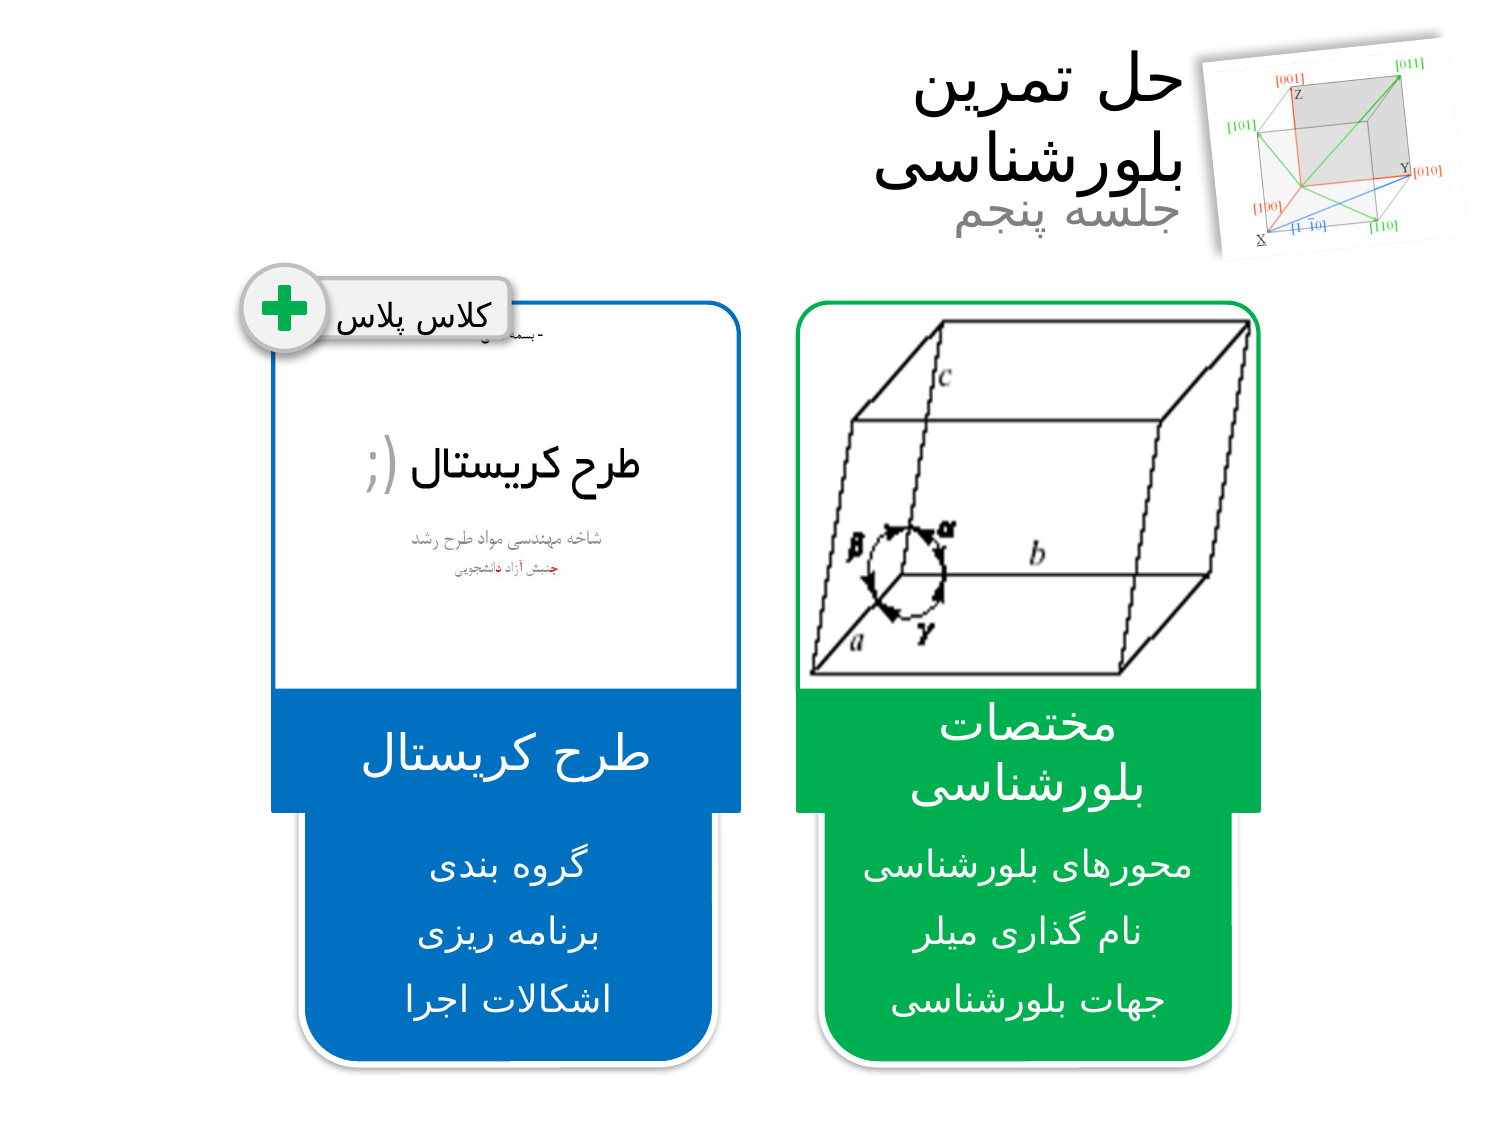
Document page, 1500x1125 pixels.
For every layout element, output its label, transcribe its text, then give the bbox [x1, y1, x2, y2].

picture [1214, 49, 1455, 248]
text_box جلسه پنجم [903, 168, 1198, 256]
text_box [241, 264, 1259, 1065]
text_box حل تمرین بلورشناسی [631, 20, 1203, 209]
